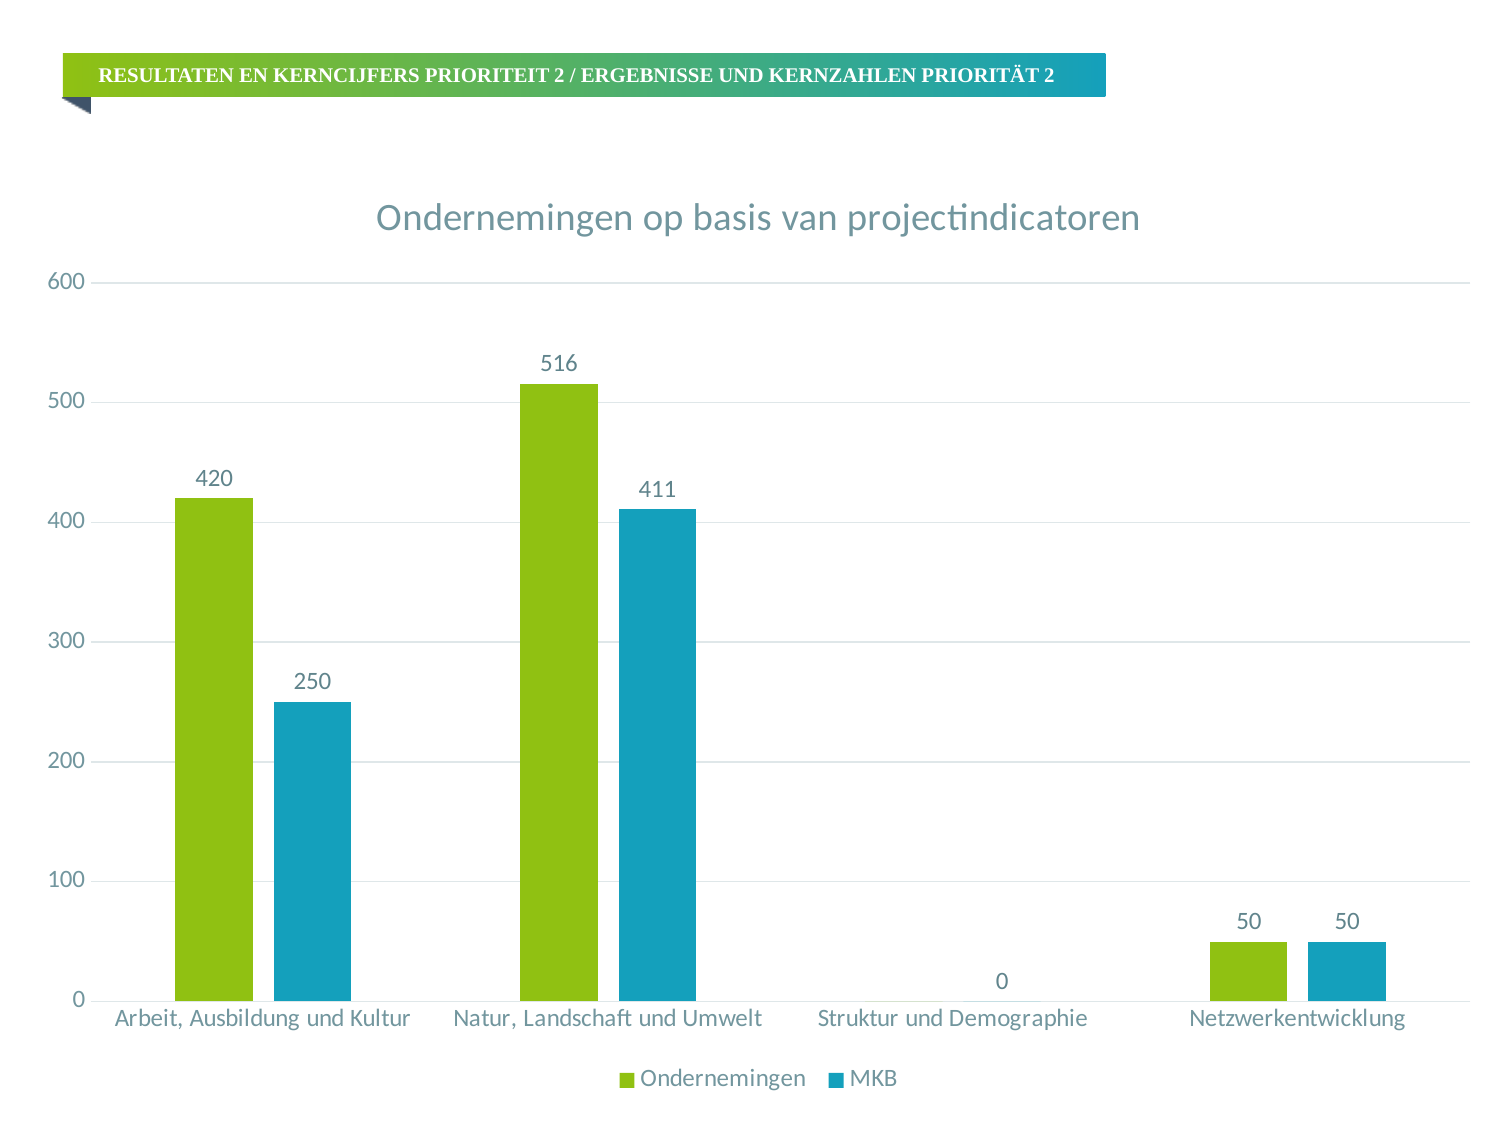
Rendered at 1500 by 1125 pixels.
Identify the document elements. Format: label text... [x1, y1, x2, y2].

list Resultaten en kerncijfers prioriteit 2 / ergebnisse und kernzahlen priorität 2 [62, 53, 1106, 97]
chart [17, 162, 1500, 1100]
